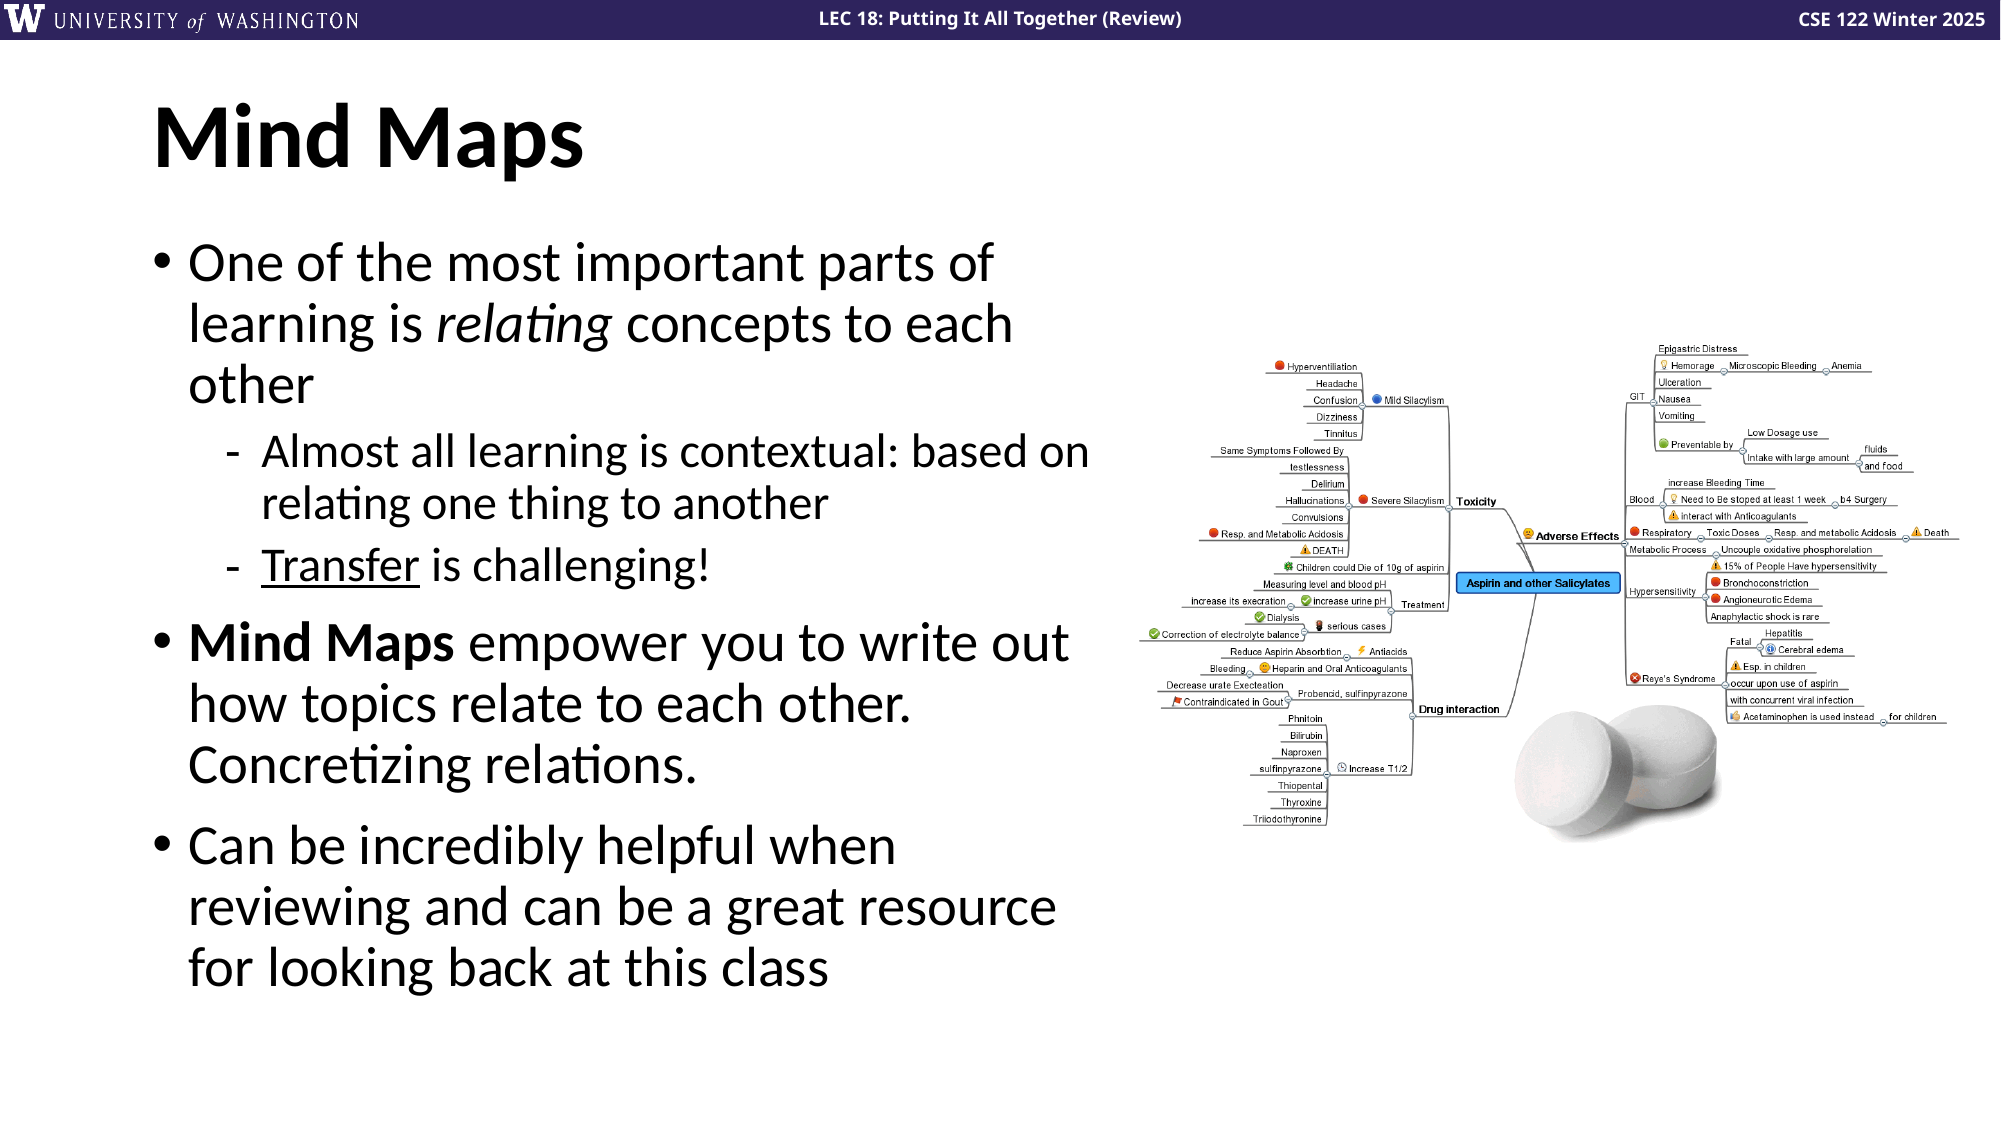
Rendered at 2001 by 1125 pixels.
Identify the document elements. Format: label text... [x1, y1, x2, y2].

picture [4, 4, 358, 33]
list One of the most important parts of learning is relating concepts to each other Almost all learning is contextual: based on relating one thing to another Transfer is challenging! Mind Maps empower you to write out how topics relate to each other. Concretizing relations. Can be incredibly helpful when reviewing and can be a great resource for looking back at this class [137, 224, 1115, 1014]
title Mind Maps [137, 74, 1863, 200]
picture [1132, 323, 1972, 844]
